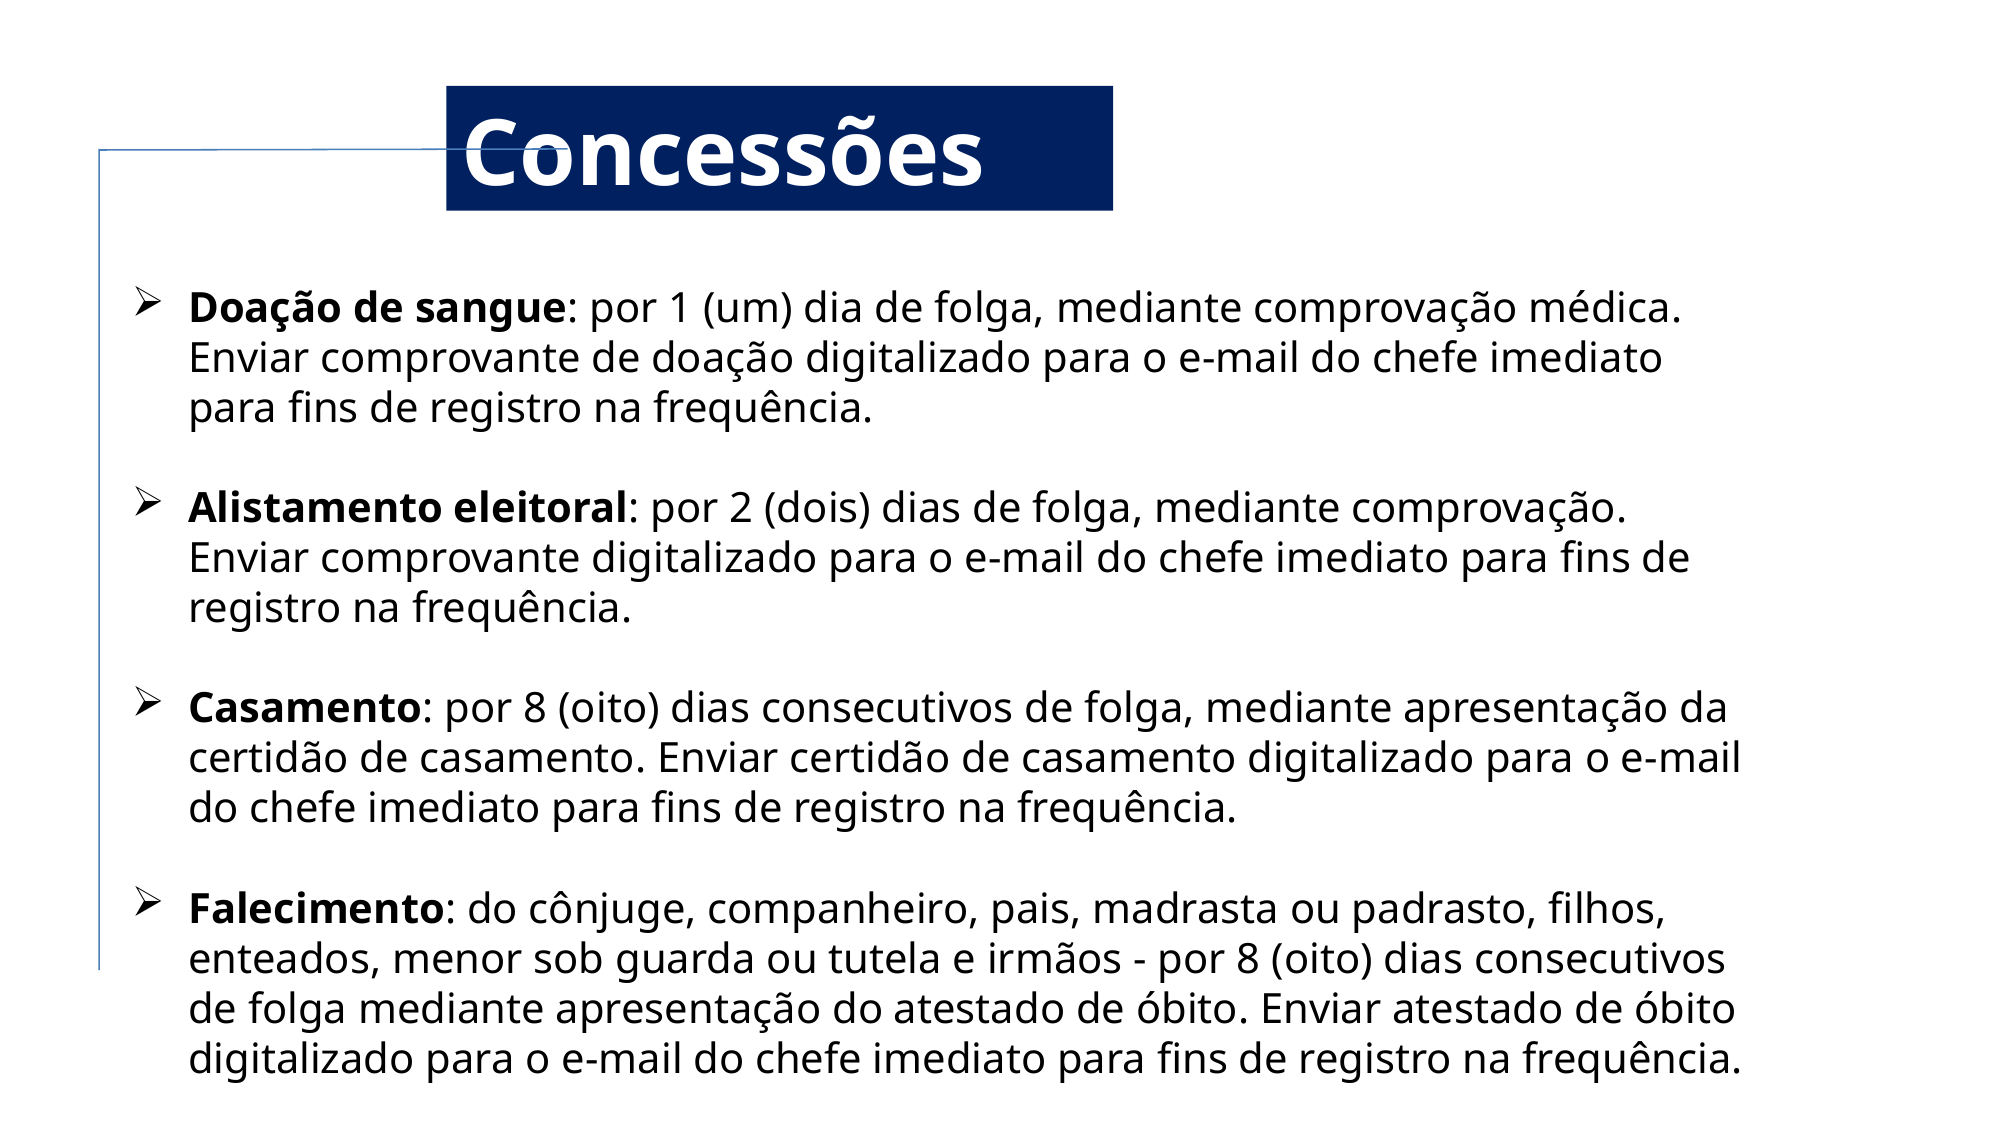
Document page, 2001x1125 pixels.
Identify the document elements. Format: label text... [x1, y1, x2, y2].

text_box Doação de sangue: por 1 (um) dia de folga, mediante comprovação médica. Enviar comprovante de doação digitalizado para o e-mail do chefe imediato para fins de registro na frequência. Alistamento eleitoral: por 2 (dois) dias de folga, mediante comprovação. Enviar comprovante digitalizado para o e-mail do chefe imediato para fins de registro na frequência. Casamento: por 8 (oito) dias consecutivos de folga, mediante apresentação da certidão de casamento. Enviar certidão de casamento digitalizado para o e-mail do chefe imediato para fins de registro na frequência. Falecimento: do cônjuge, companheiro, pais, madrasta ou padrasto, filhos, enteados, menor sob guarda ou tutela e irmãos - por 8 (oito) dias consecutivos de folga mediante apresentação do atestado de óbito. Enviar atestado de óbito digitalizado para o e-mail do chefe imediato para fins de registro na frequência. [117, 273, 1773, 938]
text_box Concessões [446, 85, 1114, 211]
